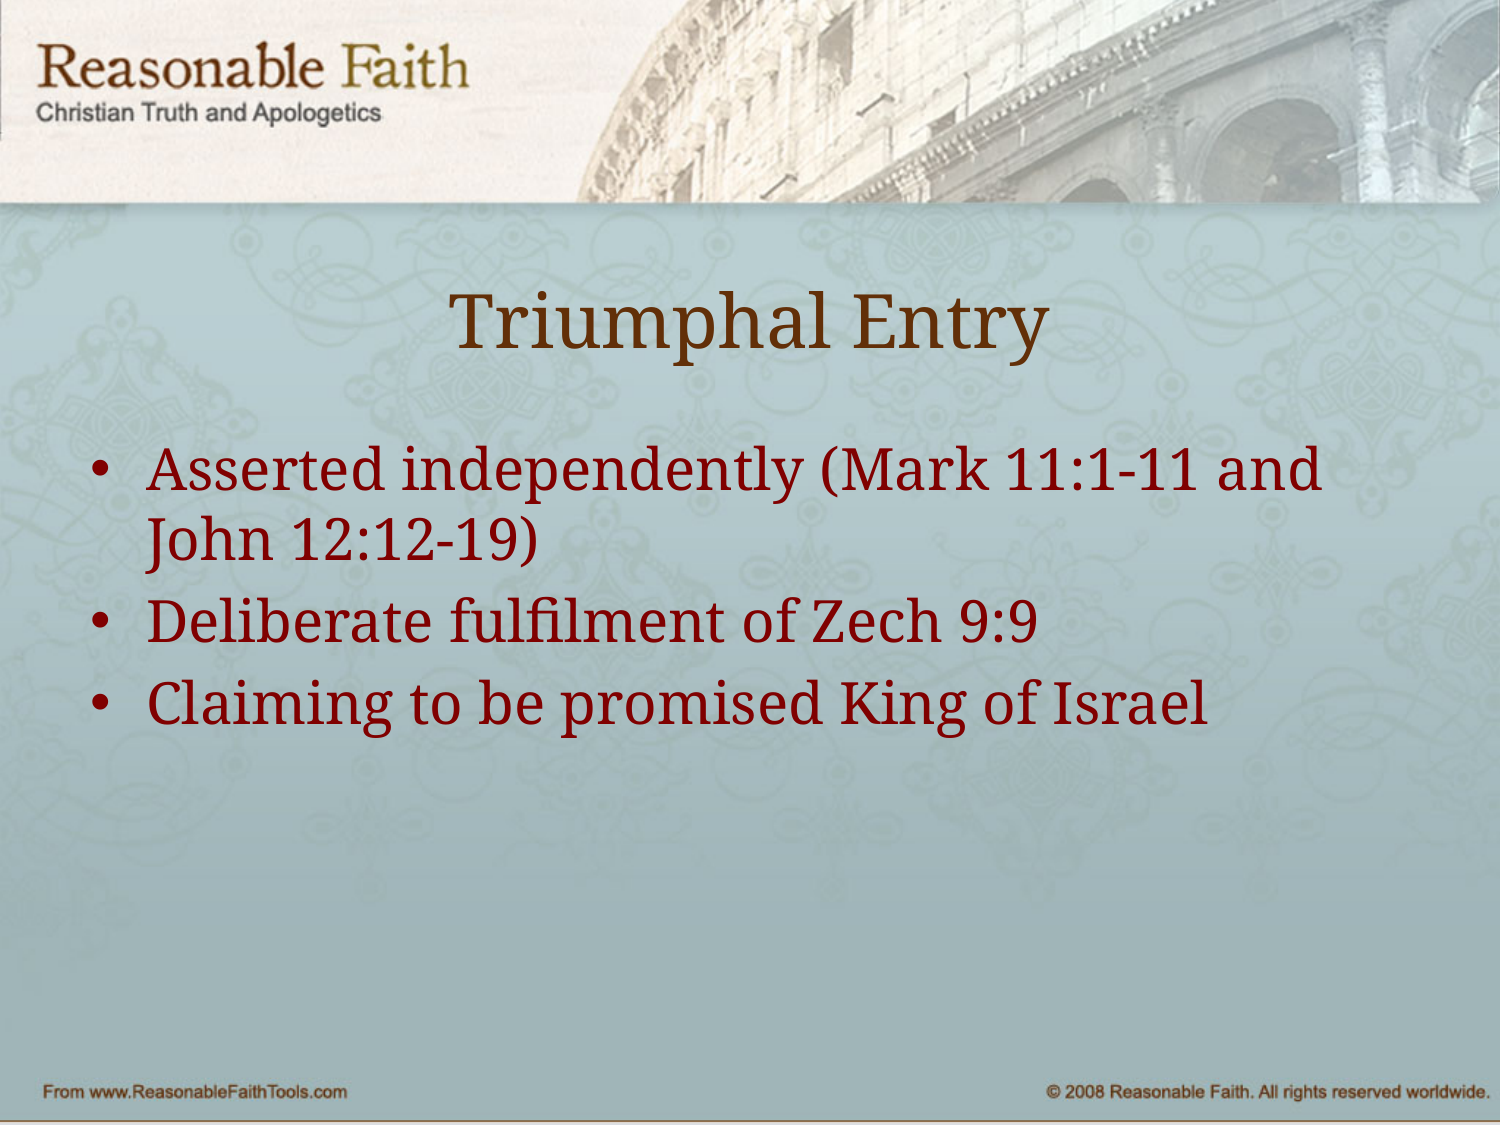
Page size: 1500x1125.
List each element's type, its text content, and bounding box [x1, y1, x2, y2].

list Asserted independently (Mark 11:1-11 and John 12:12-19) Deliberate fulfilment of Zech 9:9 Claiming to be promised King of Israel [74, 424, 1426, 1006]
picture [0, 0, 1500, 1125]
title Triumphal Entry [75, 224, 1425, 413]
